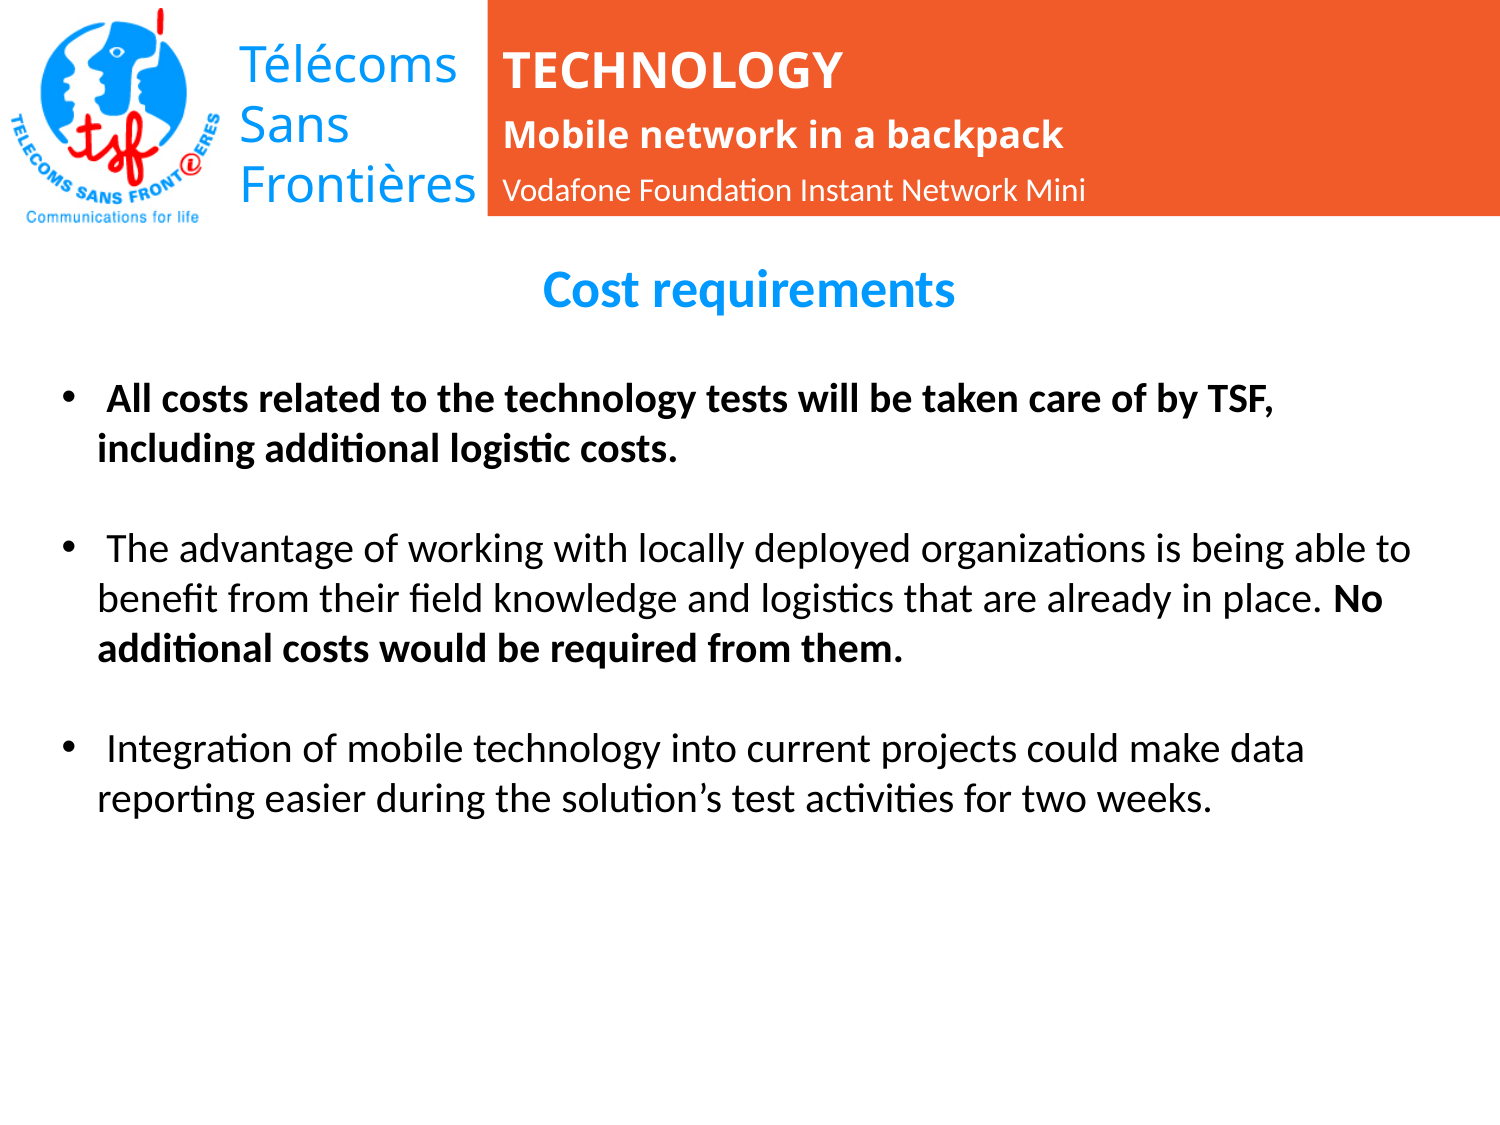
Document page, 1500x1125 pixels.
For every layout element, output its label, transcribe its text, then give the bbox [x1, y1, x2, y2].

text_box All costs related to the technology tests will be taken care of by TSF, including additional logistic costs. The advantage of working with locally deployed organizations is being able to benefit from their field knowledge and logistics that are already in place. No additional costs would be required from them. Integration of mobile technology into current projects could make data reporting easier during the solution’s test activities for two weeks. [46, 363, 1442, 829]
text_box TECHNOLOGY Mobile network in a backpack Vodafone Foundation Instant Network Mini [487, 0, 1500, 217]
picture [11, 8, 220, 223]
text_box Télécoms Sans Frontières [225, 24, 513, 221]
text_box Cost requirements [0, 246, 1500, 325]
